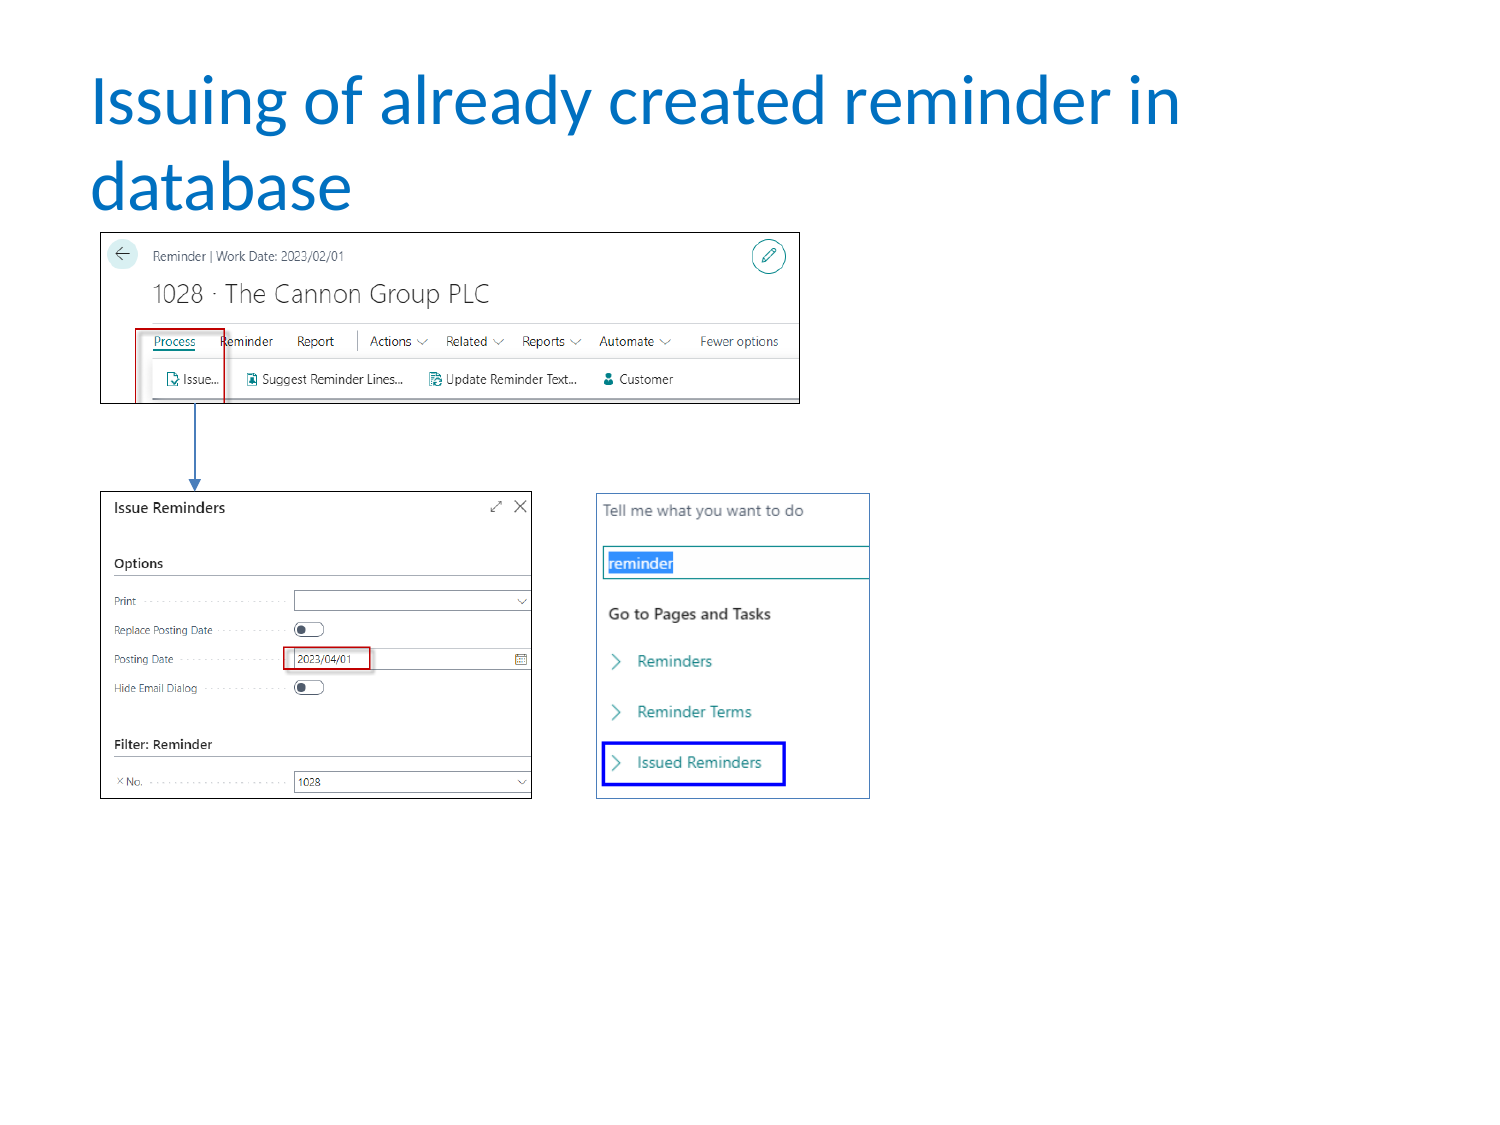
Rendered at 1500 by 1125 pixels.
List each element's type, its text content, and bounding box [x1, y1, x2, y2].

title Issuing of already created reminder in database [75, 45, 1425, 233]
picture [596, 493, 870, 799]
picture [100, 491, 533, 799]
picture [100, 232, 800, 404]
